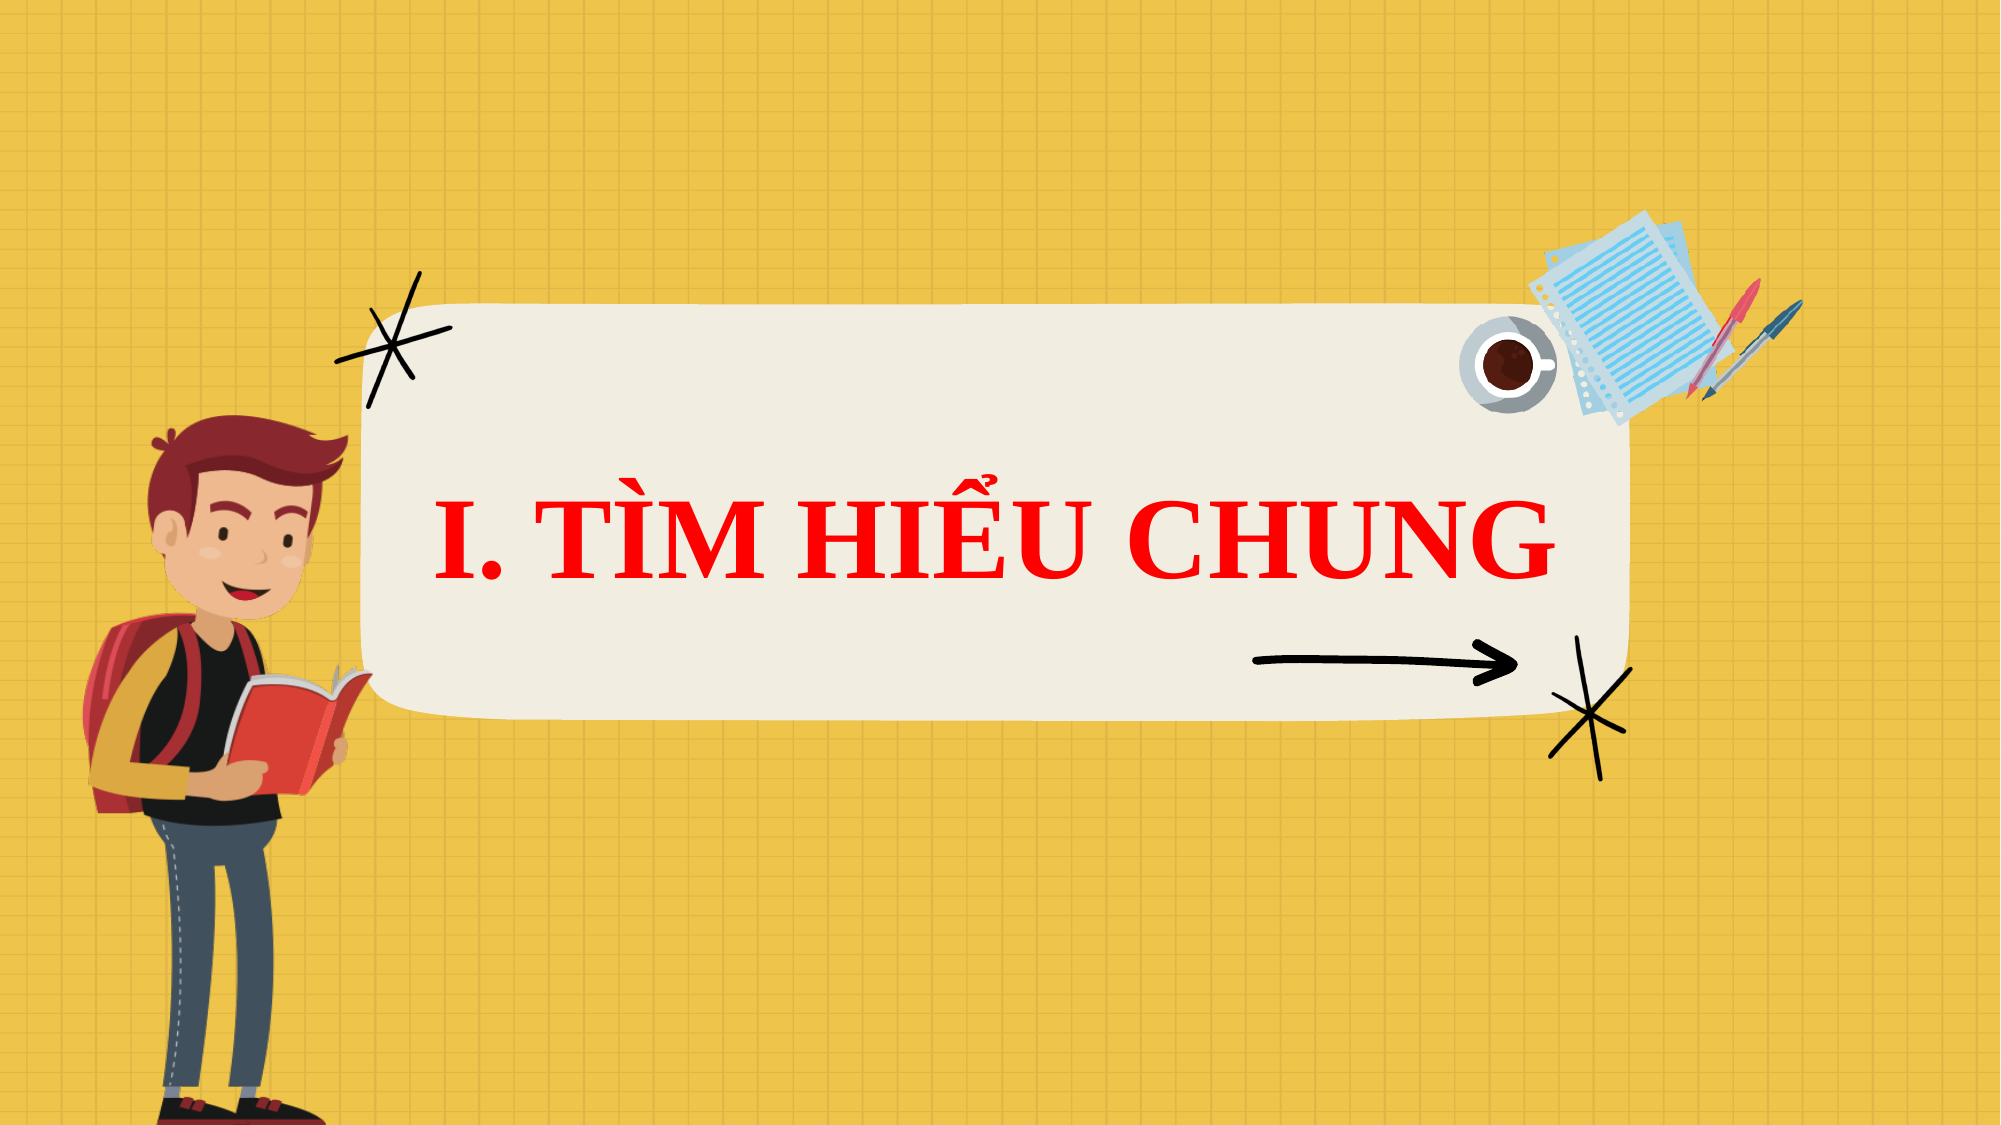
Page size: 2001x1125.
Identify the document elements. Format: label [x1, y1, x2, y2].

picture [0, 0, 2001, 1125]
text_box [1251, 638, 1519, 687]
text_box [378, 303, 1631, 722]
